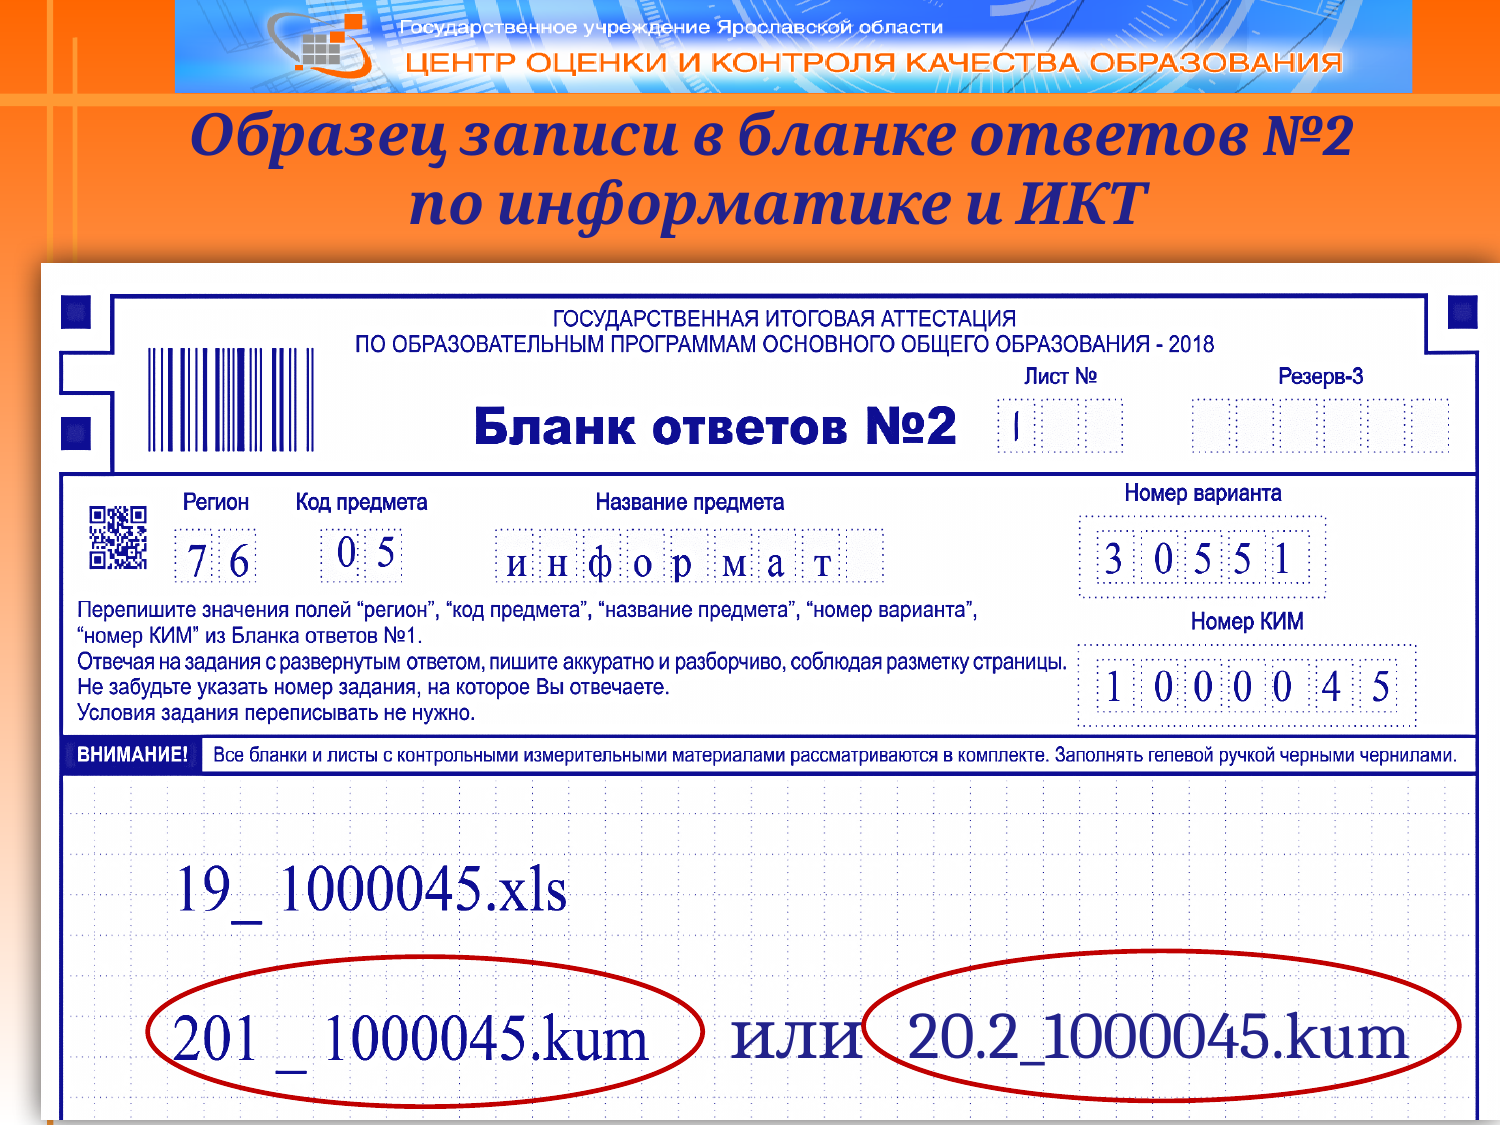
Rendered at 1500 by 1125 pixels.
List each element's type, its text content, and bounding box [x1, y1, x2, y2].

picture [41, 263, 1500, 1120]
text_box Образец записи в бланке ответов №2 по информатике и ИКТ [61, 67, 1482, 261]
picture [174, 0, 1413, 67]
